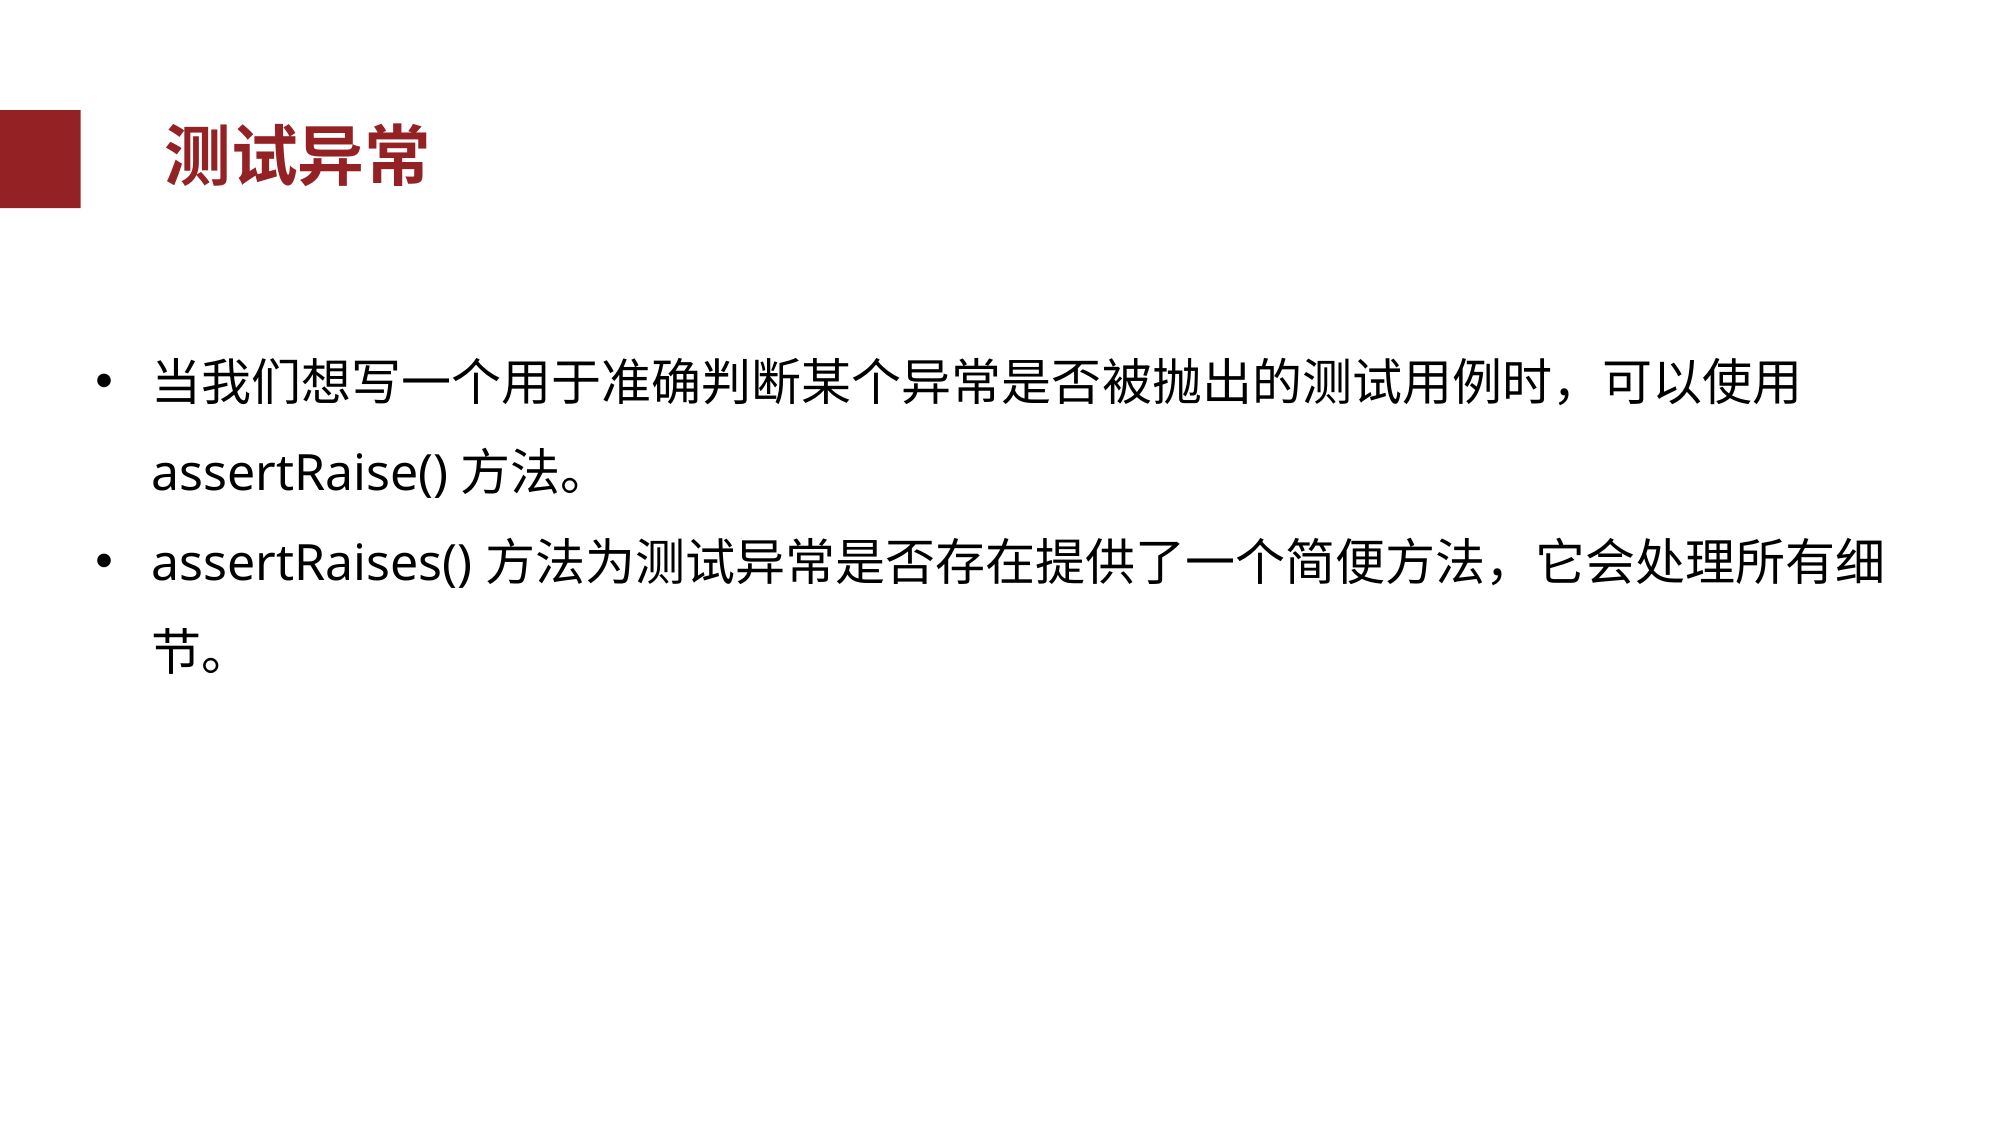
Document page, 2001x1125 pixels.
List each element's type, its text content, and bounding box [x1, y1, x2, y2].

text_box [0, 109, 82, 209]
text_box 当我们想写一个用于准确判断某个异常是否被抛出的测试用例时，可以使用assertRaise()方法。 assertRaises()方法为测试异常是否存在提供了一个简便方法，它会处理所有细节。 [80, 312, 1917, 688]
text_box 测试异常 [149, 95, 1875, 224]
